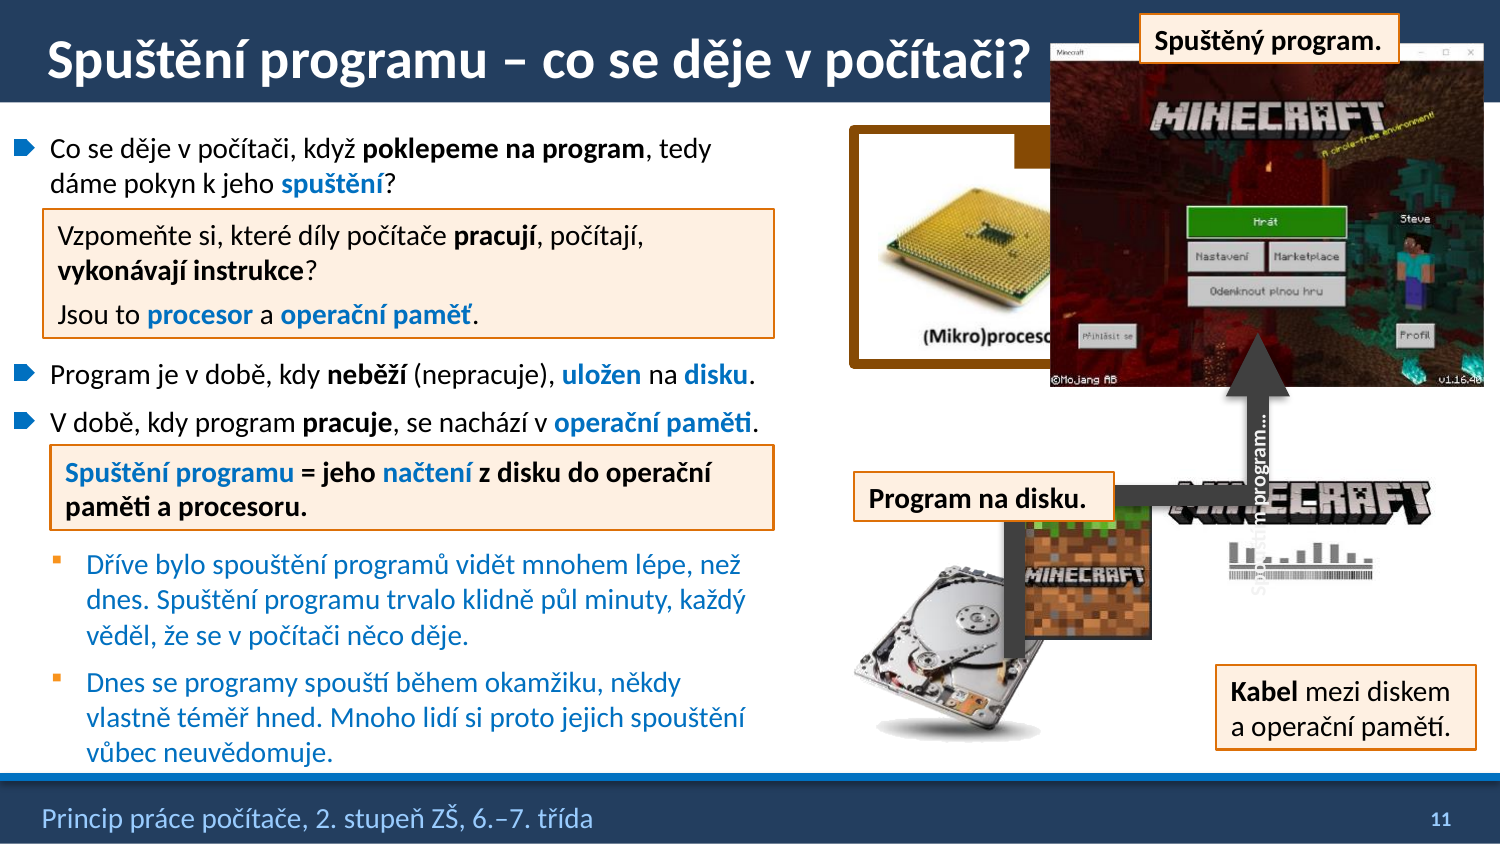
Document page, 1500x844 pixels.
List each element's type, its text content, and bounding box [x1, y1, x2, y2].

picture [844, 538, 1152, 772]
text_box Program na disku. [854, 471, 967, 522]
text_box Spuštěný program. [1139, 13, 1400, 42]
text_box Kabel mezi diskem a operační pamětí. [1216, 664, 1476, 750]
text_box Spuštění programu = jeho načtení z disku do operační paměti a procesoru. [50, 445, 774, 531]
picture [14, 364, 35, 381]
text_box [973, 373, 1300, 617]
text_box Vzpomeňte si, které díly počítače pracují, počítají, vykonávají instrukce? Jsou to procesor a operační paměť. [42, 209, 774, 339]
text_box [854, 126, 1044, 364]
picture [14, 412, 35, 429]
picture [1300, 469, 1436, 589]
slide_number 10 [1345, 796, 1467, 831]
list Co se děje v počítači, když poklepeme na program, tedy dáme pokyn k jeho spuštění? Program je v době, kdy neběží (nepracuje), uložen na disku. V době, kdy program pracuje, se nachází v operační paměti. Dříve bylo spouštění programů vidět mnohem lépe, než dnes. Spuštění programu trvalo klidně půl minuty, každý věděl, že se v počítači něco děje. Dnes se programy spouští během okamžiku, někdy vlastně téměř hned. Mnoho lidí si proto jejich spouštění vůbec neuvědomuje. [5, 114, 786, 772]
picture [14, 139, 35, 156]
picture [1050, 43, 1484, 387]
title Spuštění programu – co se děje v počítači? [32, 9, 1467, 103]
